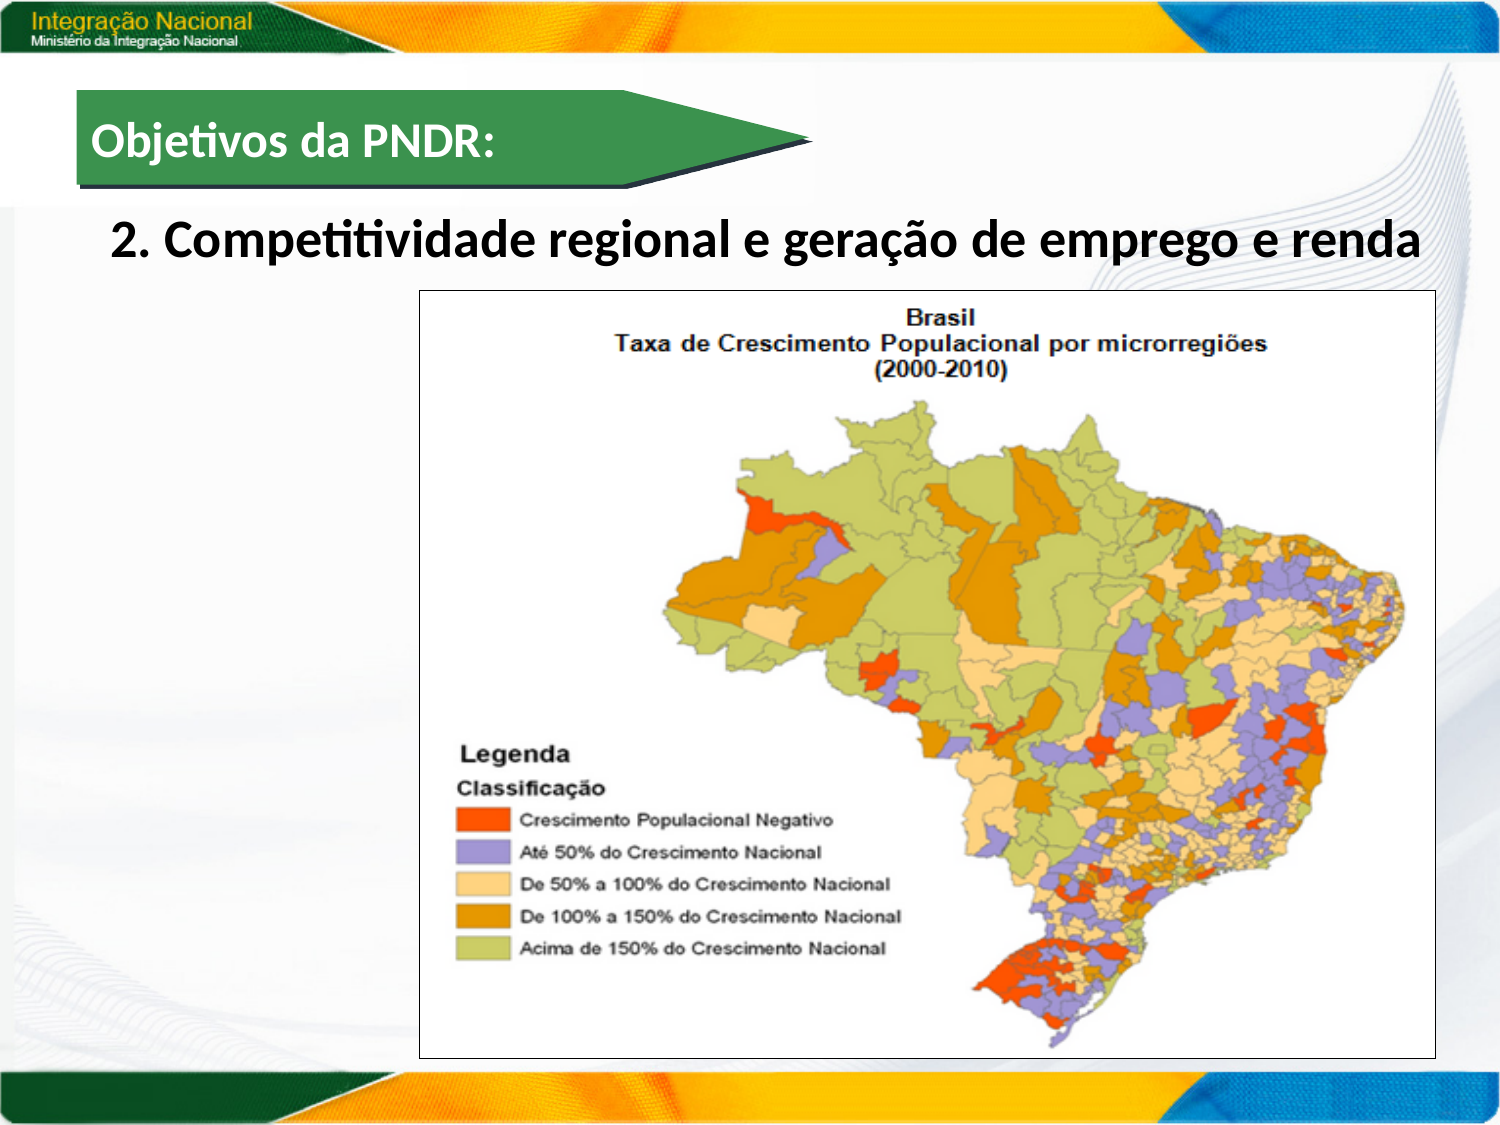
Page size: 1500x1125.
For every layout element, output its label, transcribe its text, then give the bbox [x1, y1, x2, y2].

text_box 2. Competitividade regional e geração de emprego e renda [48, 196, 1440, 276]
text_box Objetivos da PNDR: [76, 90, 810, 185]
picture [0, 0, 1500, 1125]
